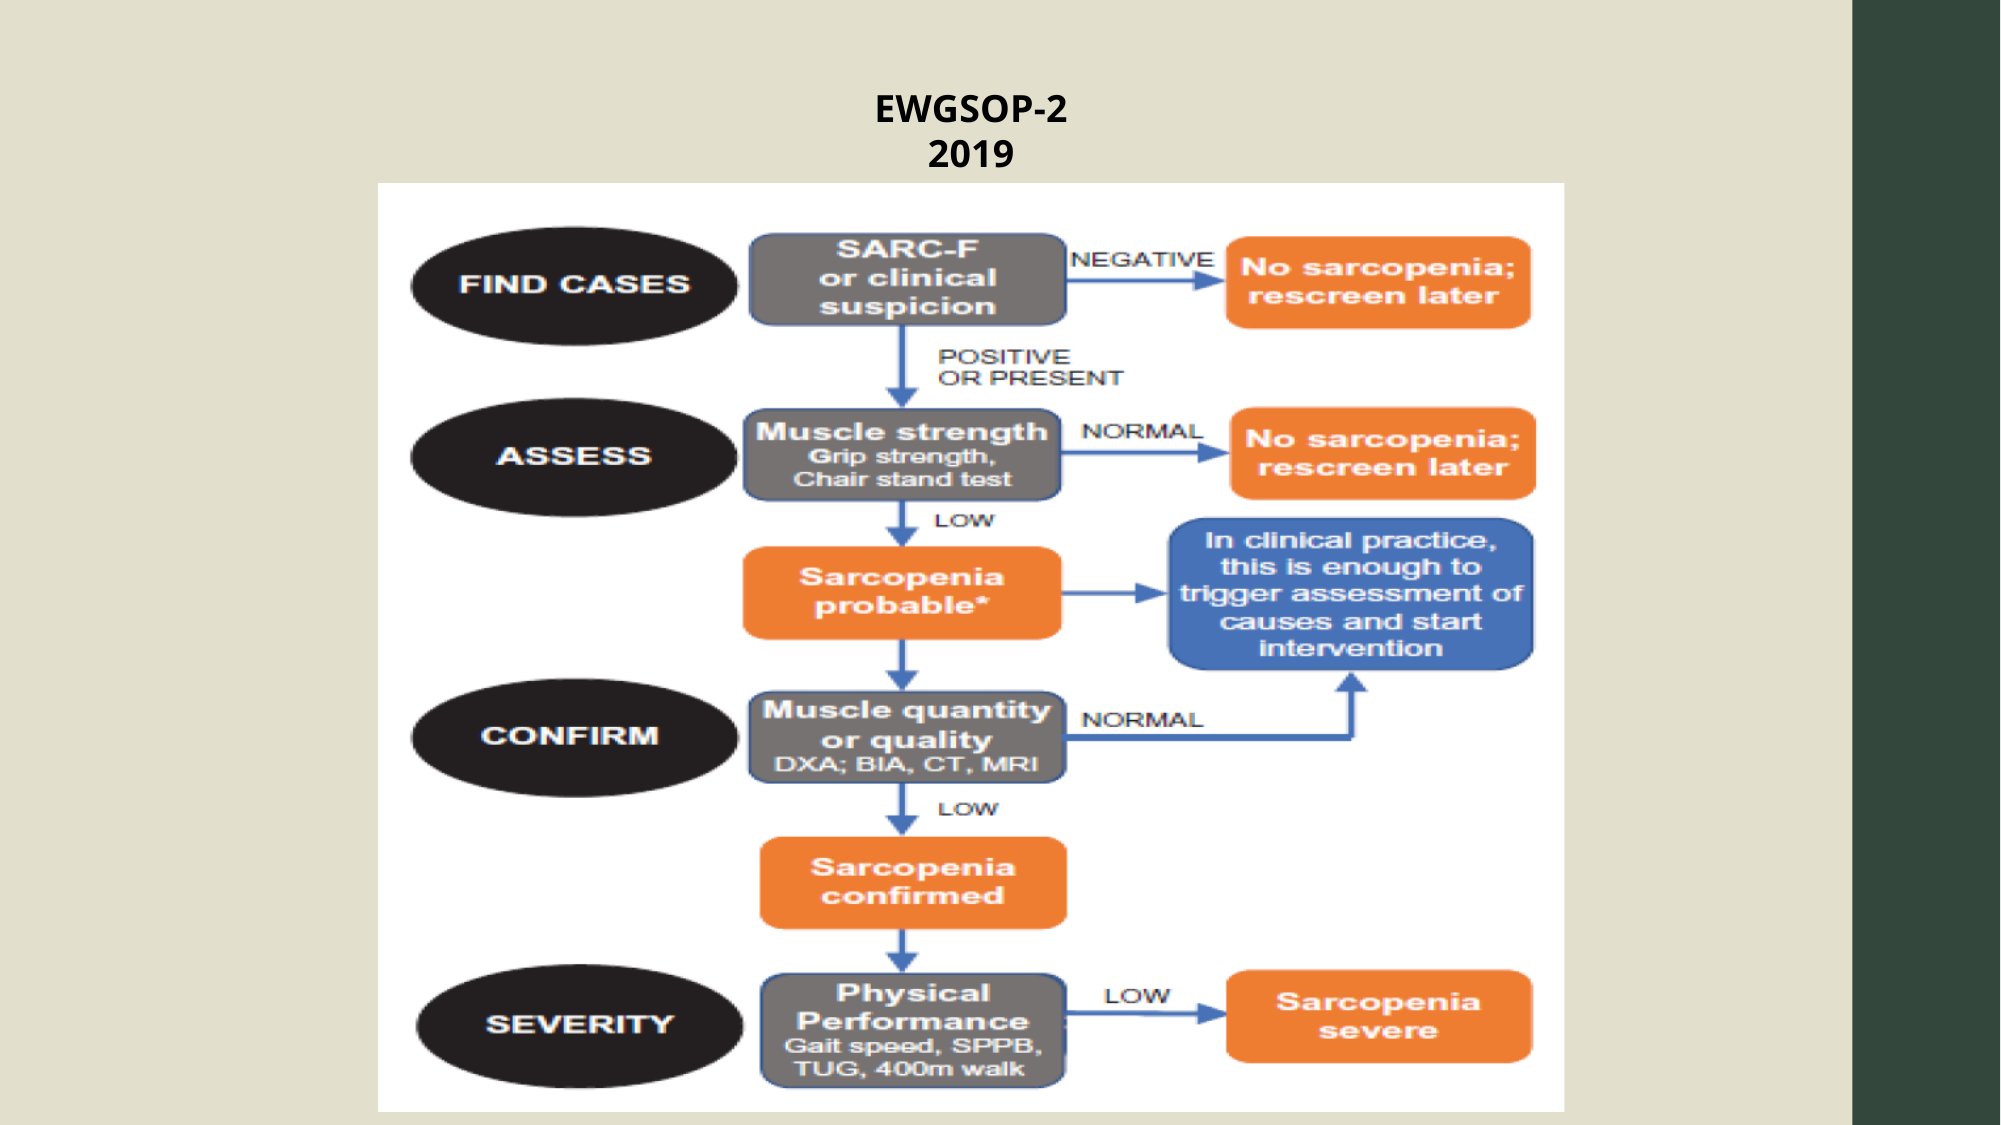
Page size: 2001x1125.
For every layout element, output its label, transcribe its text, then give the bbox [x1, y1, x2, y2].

text_box EWGSOP-2 2019 [838, 77, 1104, 178]
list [377, 183, 1565, 1112]
